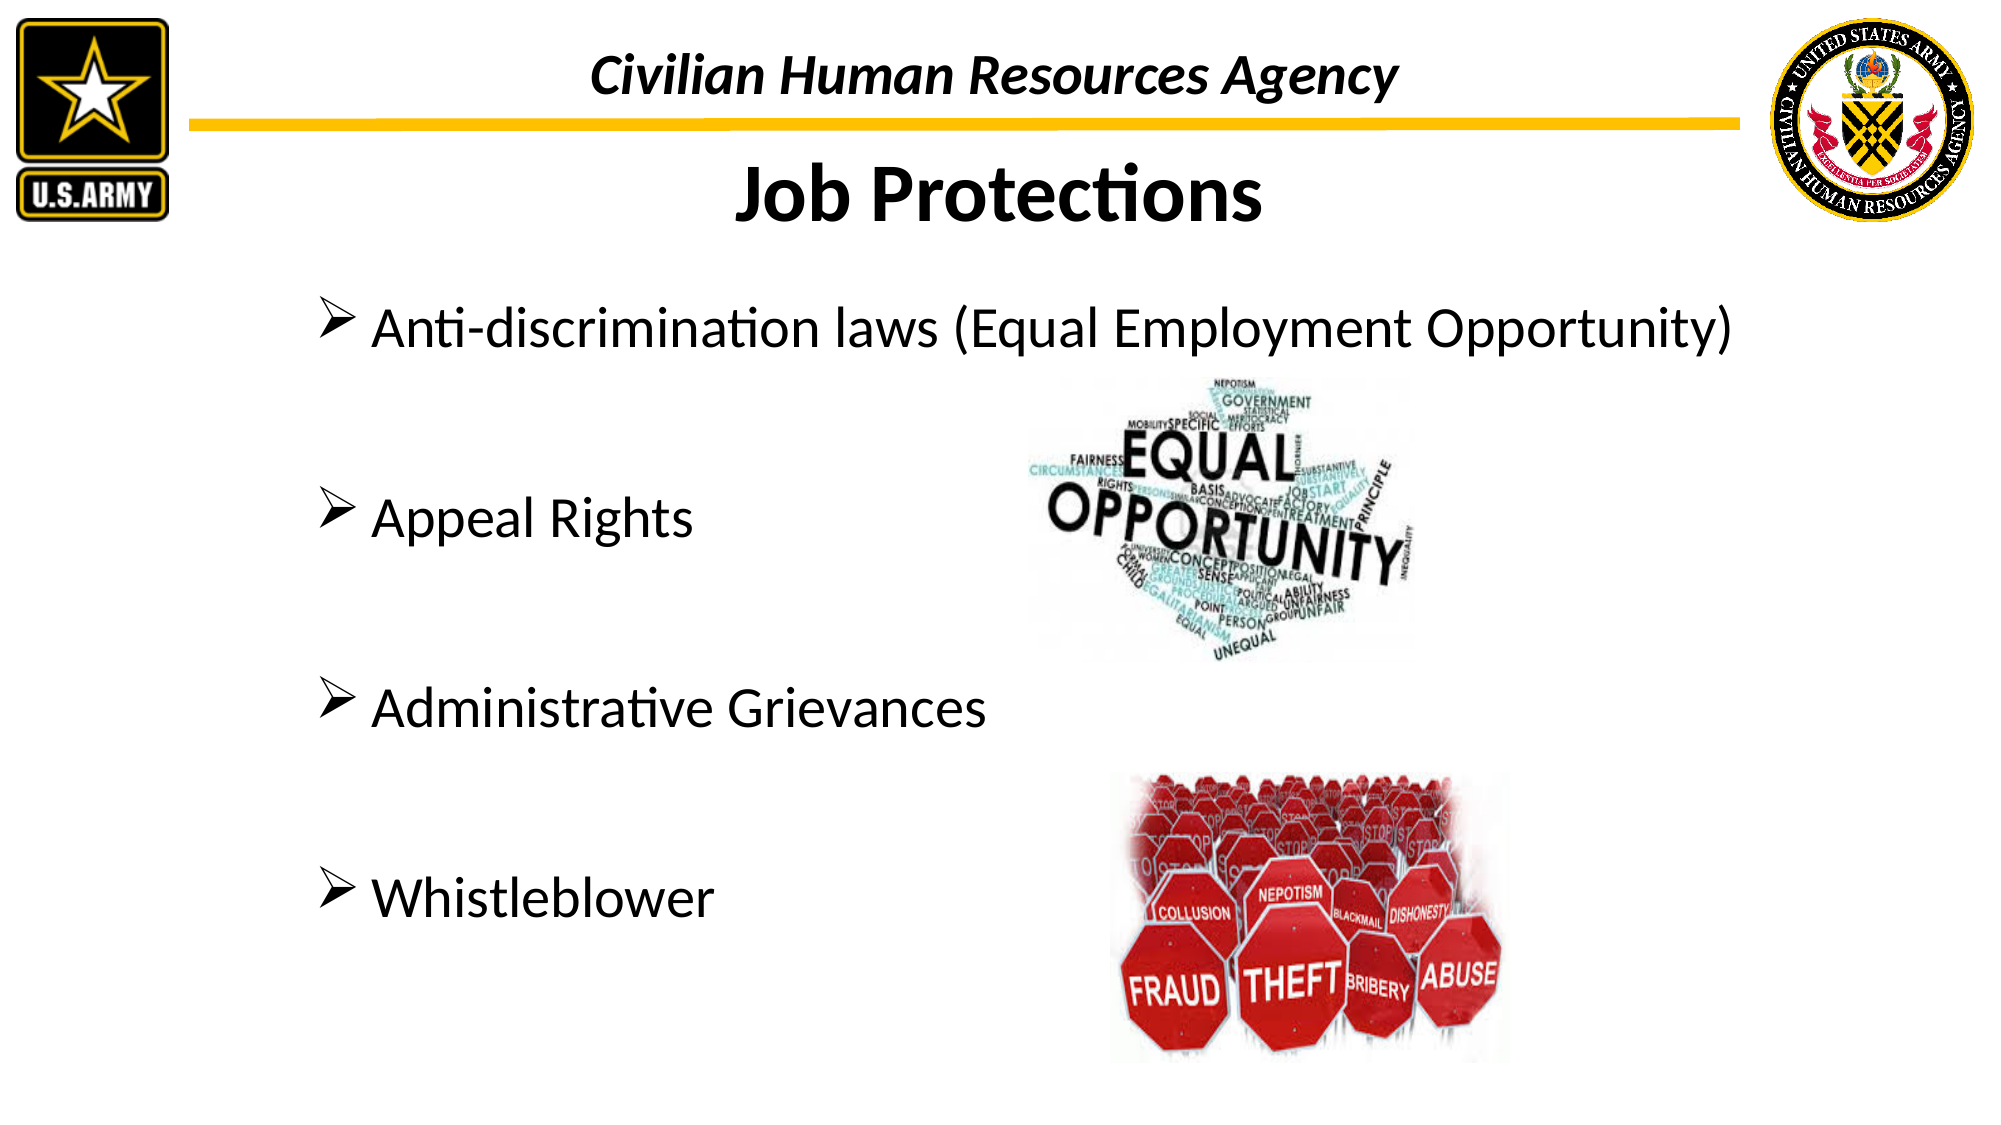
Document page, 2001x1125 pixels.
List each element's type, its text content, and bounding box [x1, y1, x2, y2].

text_box [306, 0, 1685, 118]
picture [1028, 377, 1415, 663]
text_box Anti-discrimination laws (Equal Employment Opportunity) Appeal Rights Administrative Grievances Whistleblower [225, 199, 1756, 937]
picture [1110, 772, 1510, 1063]
picture [1770, 18, 1974, 222]
text_box Job Protections [289, 131, 1710, 199]
picture [16, 18, 169, 222]
text_box Civilian Human Resources Agency [189, 28, 1415, 114]
